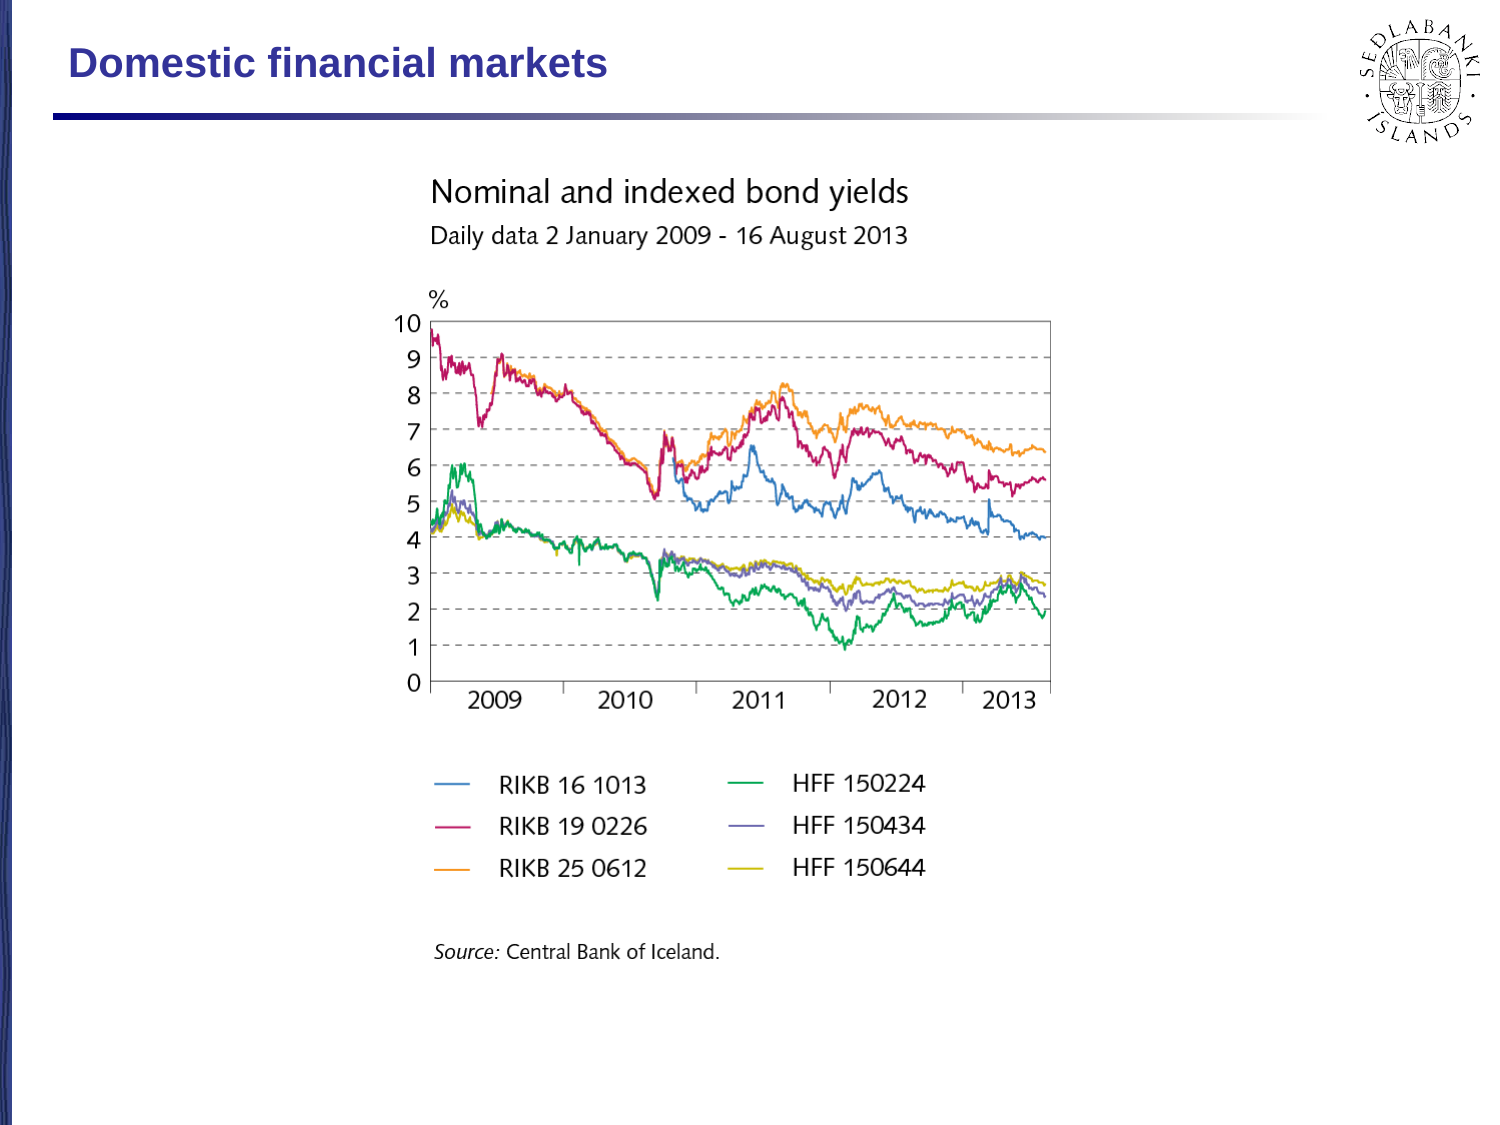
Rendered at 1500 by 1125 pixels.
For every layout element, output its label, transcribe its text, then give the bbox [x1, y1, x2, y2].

picture [393, 175, 1051, 966]
picture [0, 0, 12, 1125]
picture [1357, 18, 1482, 149]
title Domestic financial markets [52, 10, 1330, 111]
